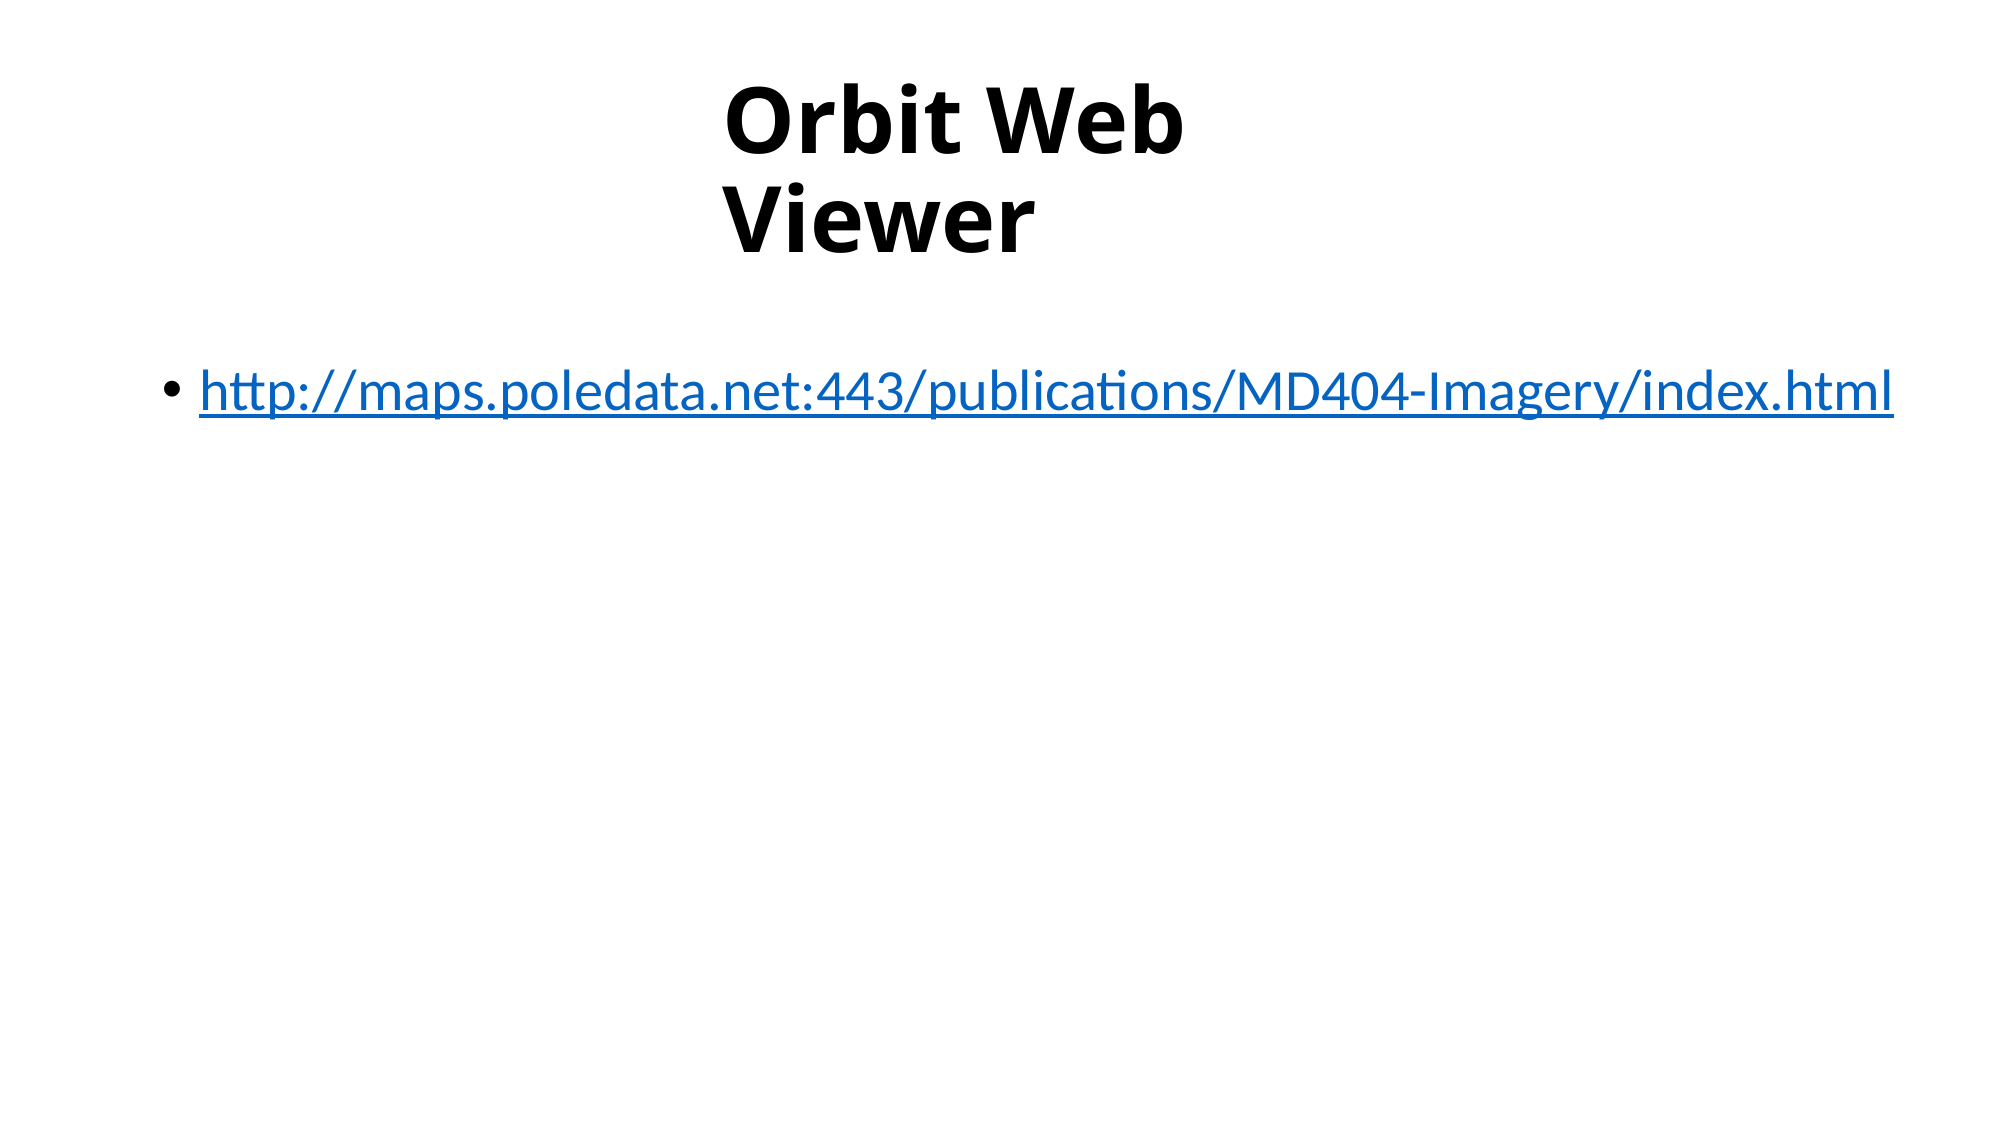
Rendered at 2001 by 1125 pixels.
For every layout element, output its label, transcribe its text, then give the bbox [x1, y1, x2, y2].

list http://maps.poledata.net:443/publications/MD404-Imagery/index.html [146, 352, 1963, 482]
title Orbit Web Viewer [707, 64, 1402, 282]
